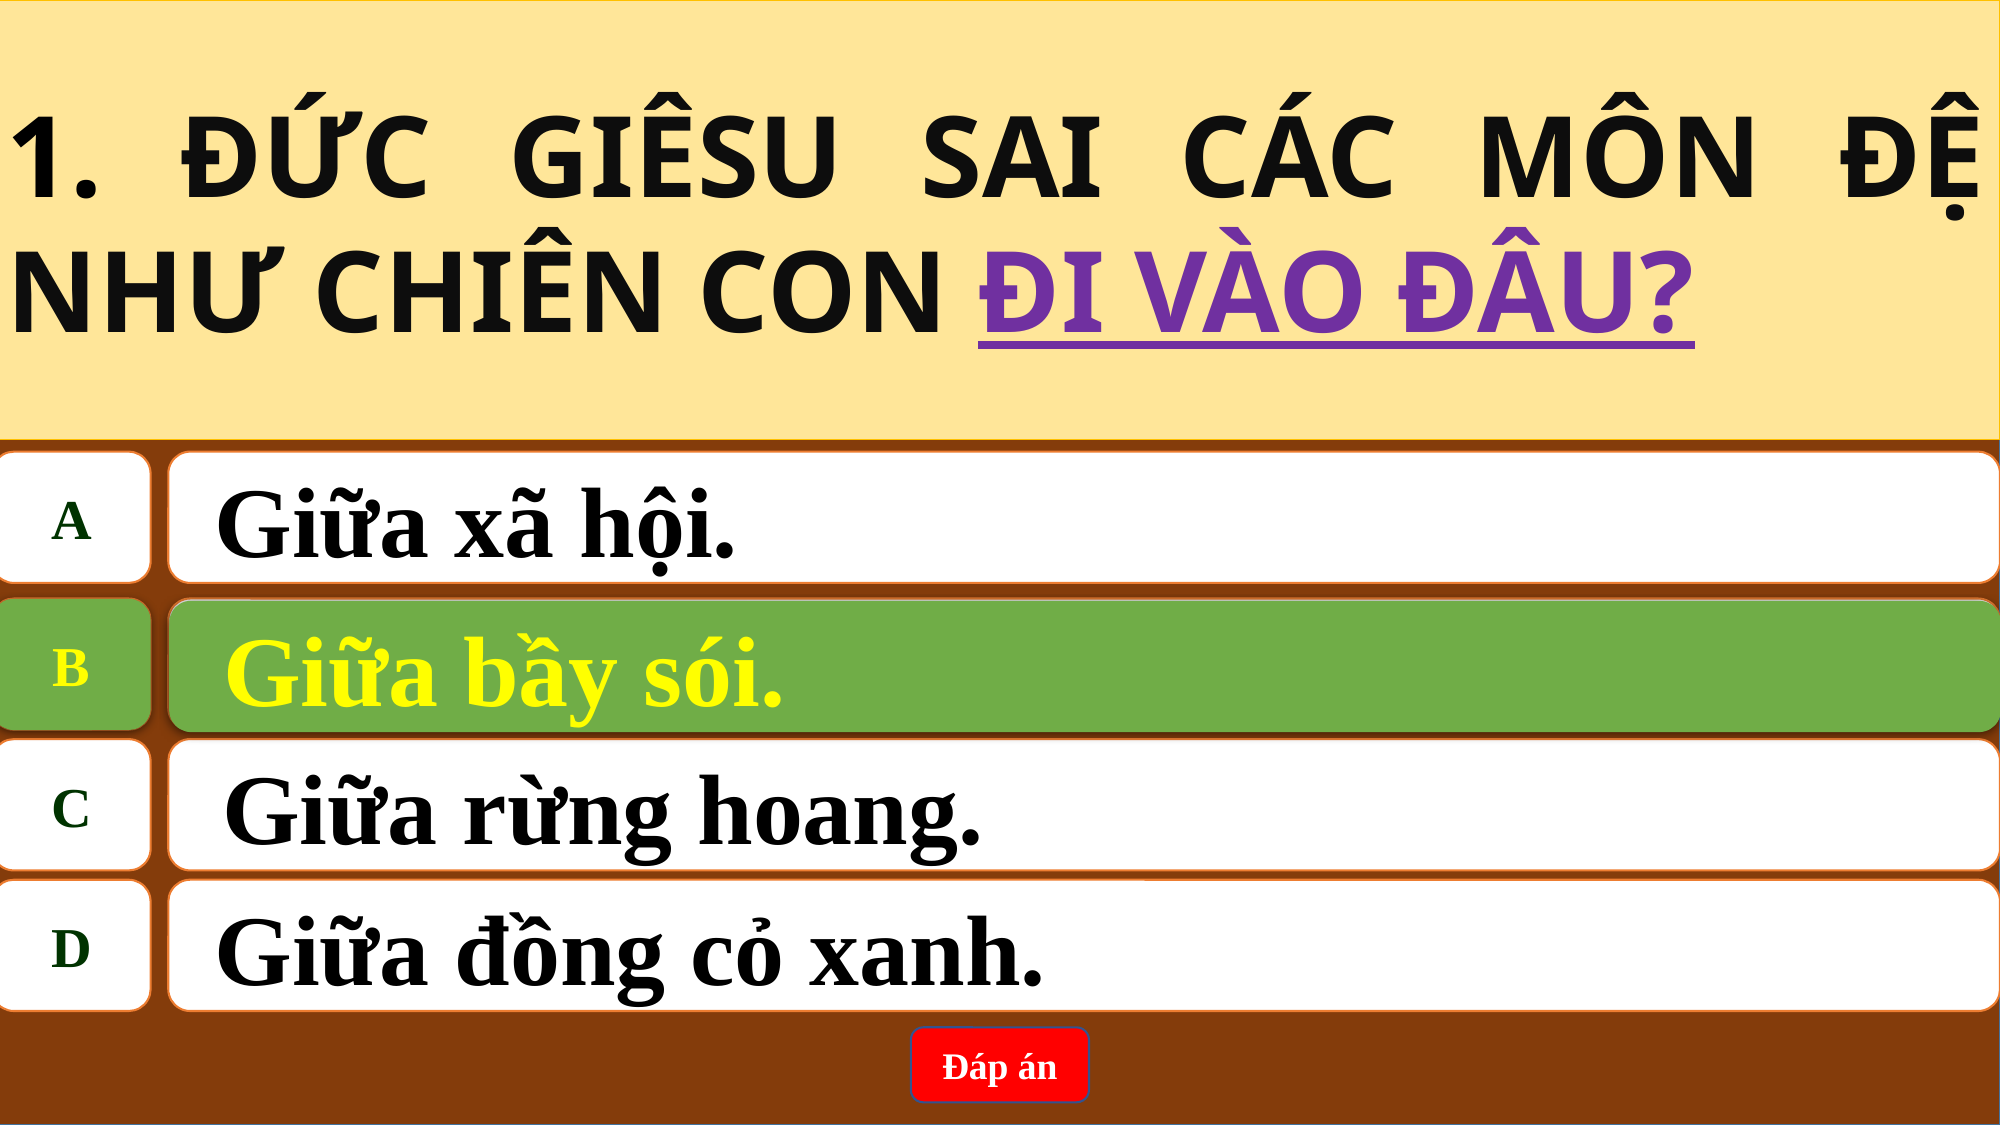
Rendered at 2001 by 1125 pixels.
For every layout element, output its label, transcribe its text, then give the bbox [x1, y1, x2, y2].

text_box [0, 879, 2000, 1011]
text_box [0, 451, 2000, 583]
text_box [0, 871, 2000, 879]
text_box Đáp án [909, 1026, 1091, 1104]
text_box [136, 733, 175, 739]
text_box [0, 583, 2000, 598]
text_box [0, 440, 2000, 451]
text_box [0, 739, 2000, 871]
text_box [0, 1011, 2000, 1125]
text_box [0, 598, 2000, 733]
text_box 1. ĐỨC GIÊSU SAI CÁC MÔN ĐỆ NHƯ CHIÊN CON ĐI VÀO ĐÂU? [0, 0, 2000, 440]
